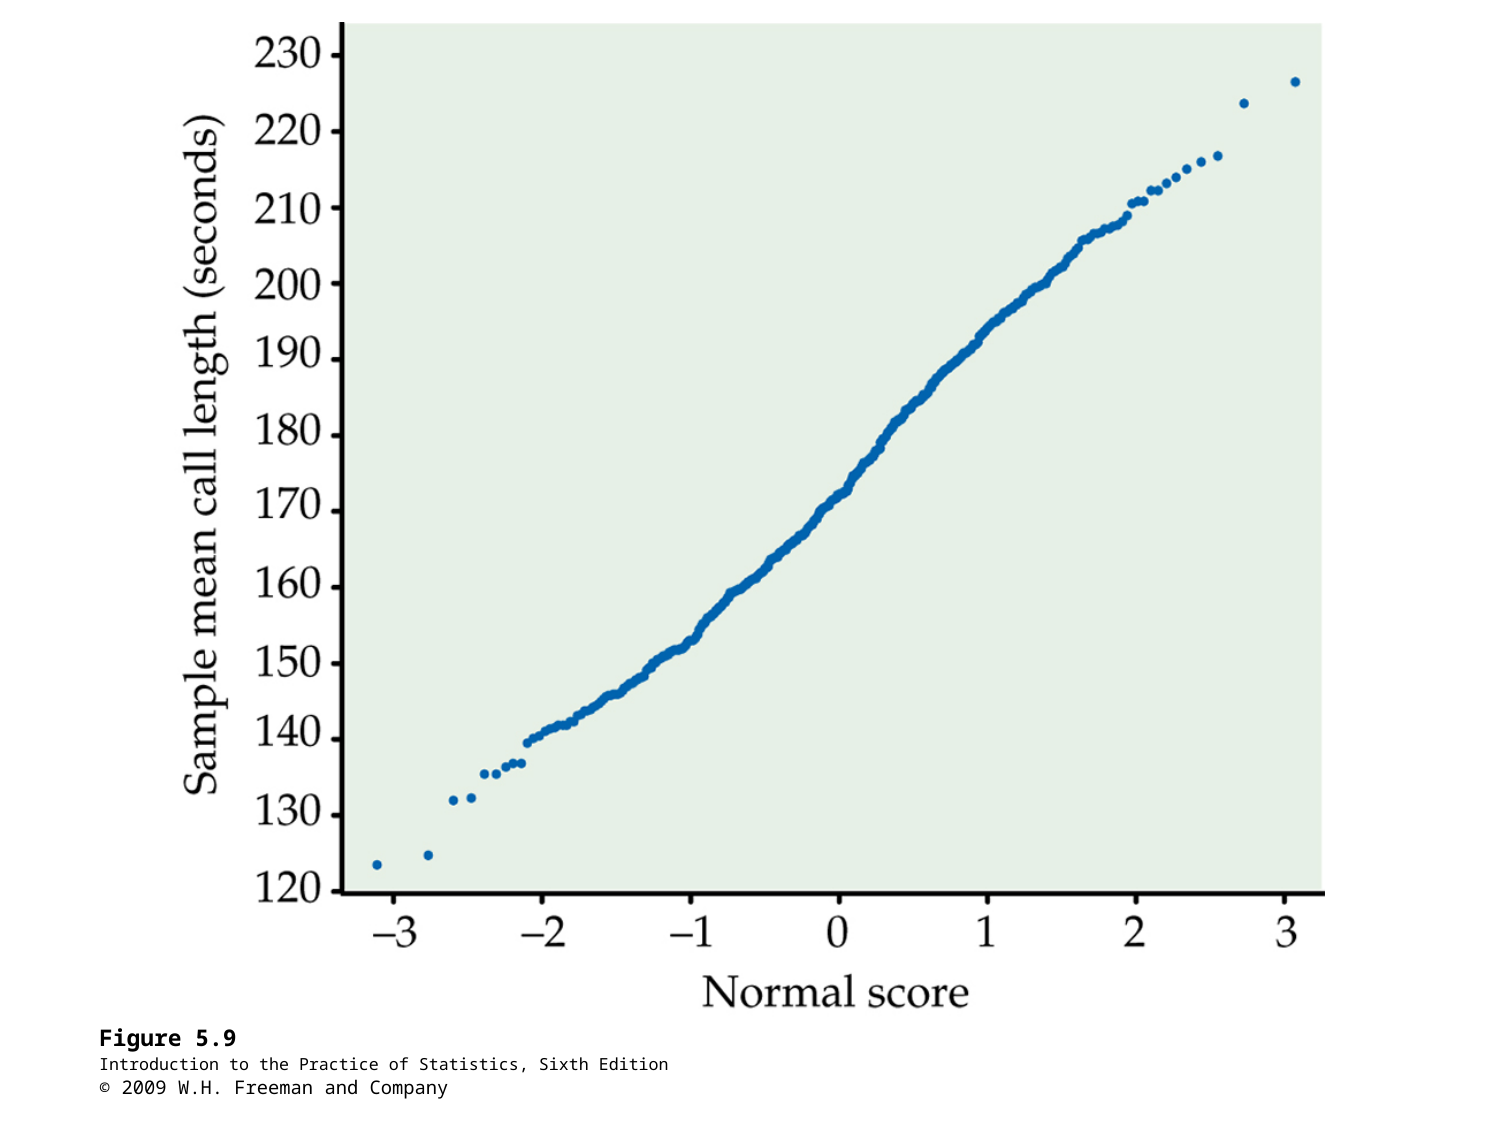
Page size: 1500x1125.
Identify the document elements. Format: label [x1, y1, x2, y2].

text_box [174, 22, 1326, 1103]
